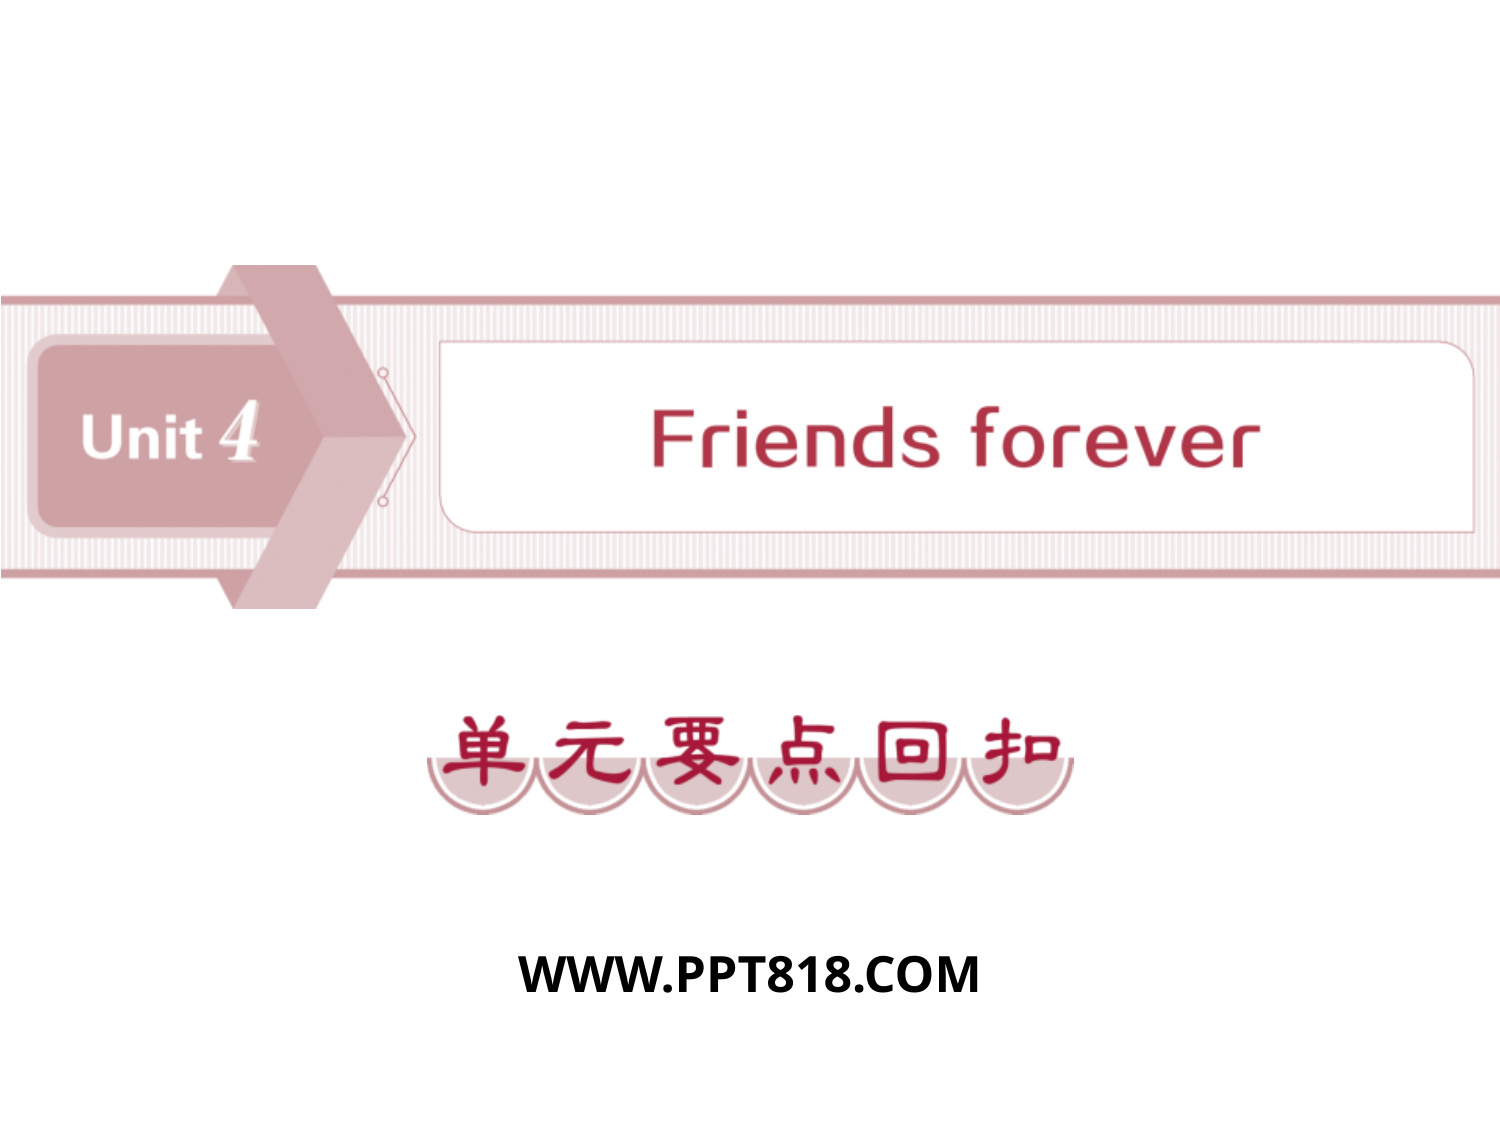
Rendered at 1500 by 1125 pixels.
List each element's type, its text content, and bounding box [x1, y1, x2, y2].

picture [427, 715, 1075, 815]
text_box WWW.PPT818.COM [0, 928, 1500, 1010]
picture [1, 264, 1500, 609]
